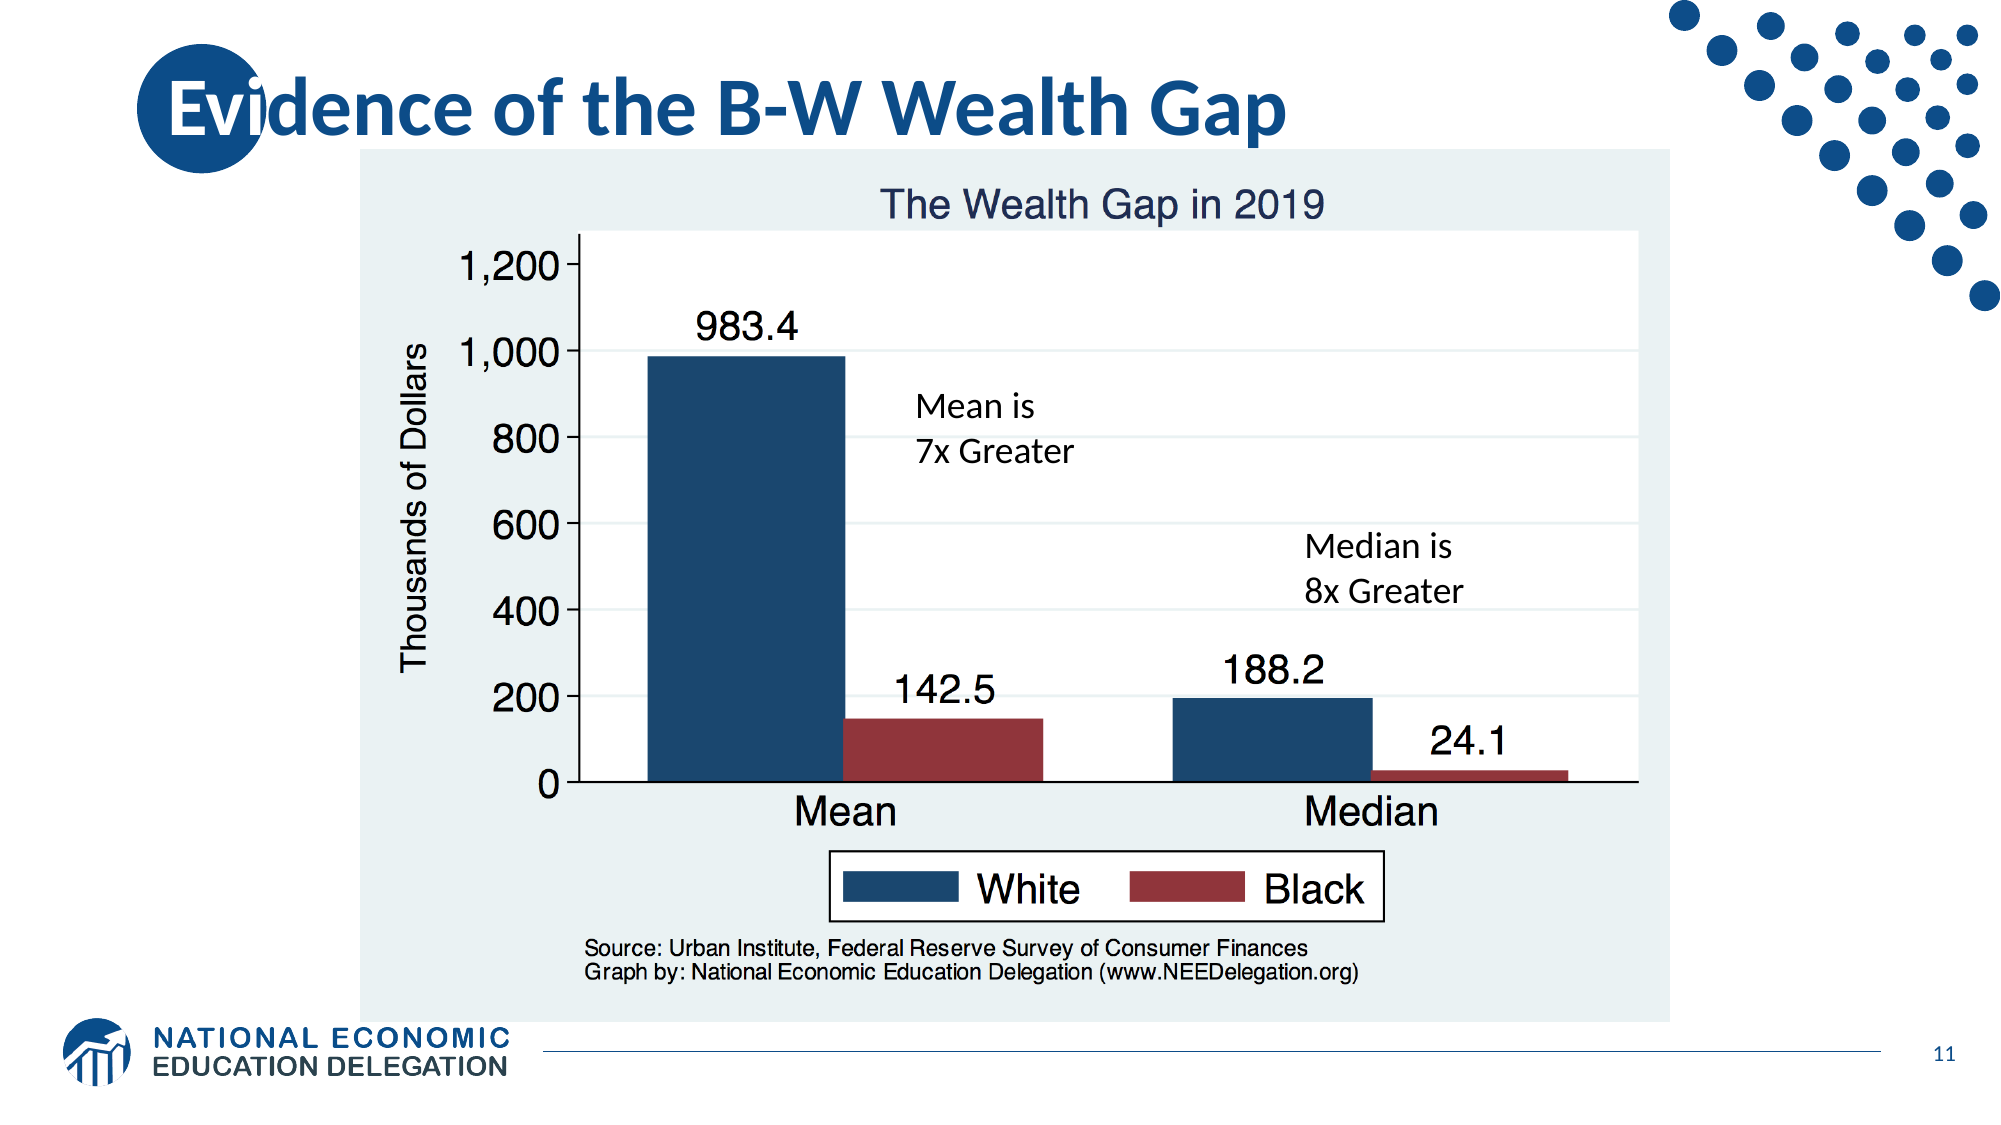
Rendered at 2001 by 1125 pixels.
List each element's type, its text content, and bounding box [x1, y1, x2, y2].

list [360, 149, 1670, 1022]
title Evidence of the B-W Wealth Gap [152, 0, 1878, 218]
picture [55, 1013, 520, 1091]
slide_number 11 [1521, 1022, 1972, 1082]
